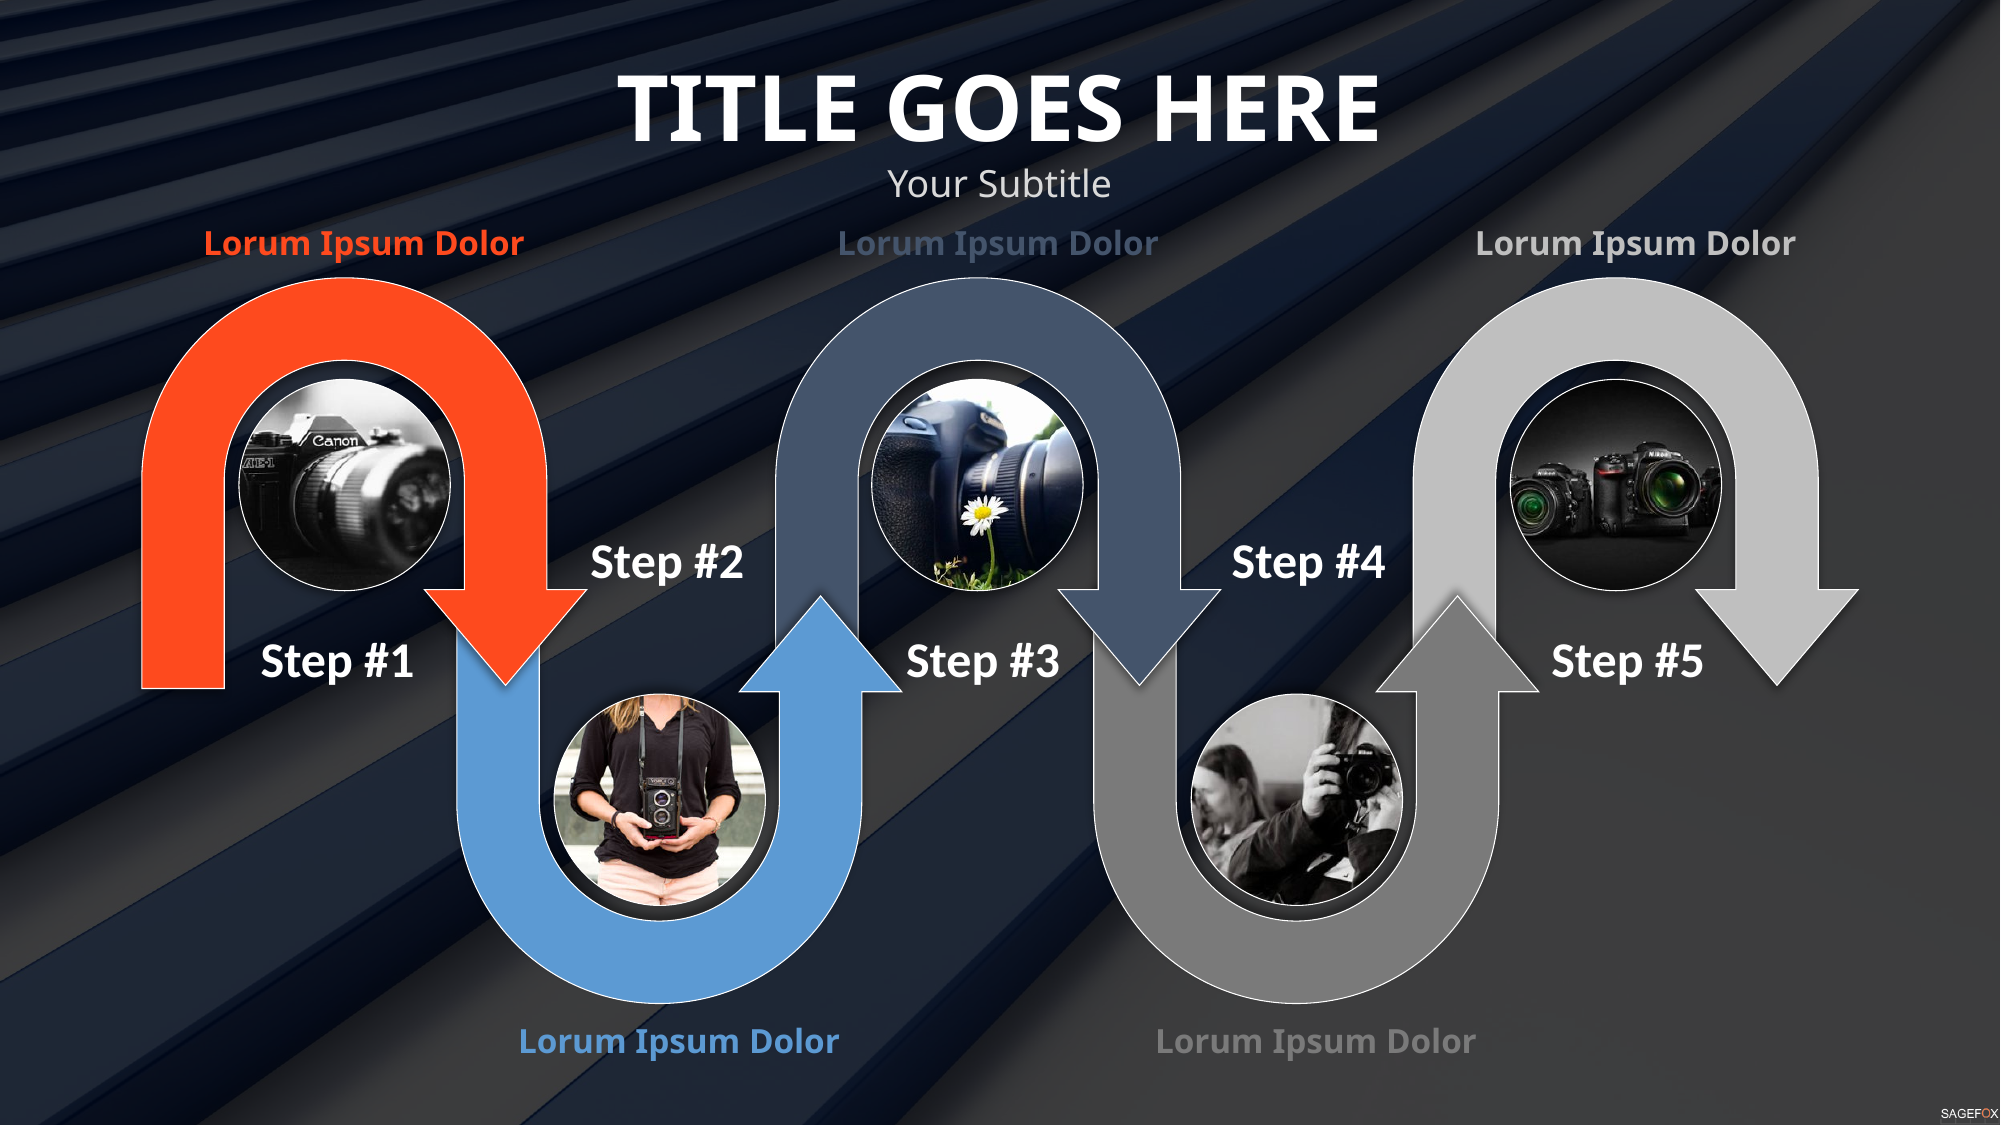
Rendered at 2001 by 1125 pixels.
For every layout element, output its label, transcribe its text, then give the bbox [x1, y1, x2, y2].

text_box Step #1 [260, 627, 415, 688]
text_box Step #3 [905, 627, 1061, 688]
text_box [237, 378, 452, 592]
text_box Step #5 [1551, 627, 1706, 688]
text_box [455, 594, 905, 1005]
text_box [1509, 378, 1723, 592]
text_box Step #4 [1231, 528, 1386, 589]
text_box Lorum Ipsum Dolor [183, 222, 545, 263]
text_box [553, 693, 767, 907]
text_box Step #2 [590, 528, 745, 589]
text_box Lorum Ipsum Dolor [498, 1020, 860, 1061]
text_box [1412, 276, 1861, 687]
text_box [1190, 693, 1404, 907]
text_box [870, 378, 1085, 592]
text_box [1092, 594, 1541, 1005]
picture [0, 0, 2001, 1125]
text_box Lorum Ipsum Dolor [817, 222, 1179, 263]
text_box Lorum Ipsum Dolor [1135, 1020, 1497, 1061]
text_box TITLE GOES HERE Your Subtitle [548, 42, 1452, 212]
text_box [774, 276, 1223, 687]
text_box [140, 276, 590, 690]
text_box Lorum Ipsum Dolor [1455, 222, 1817, 263]
